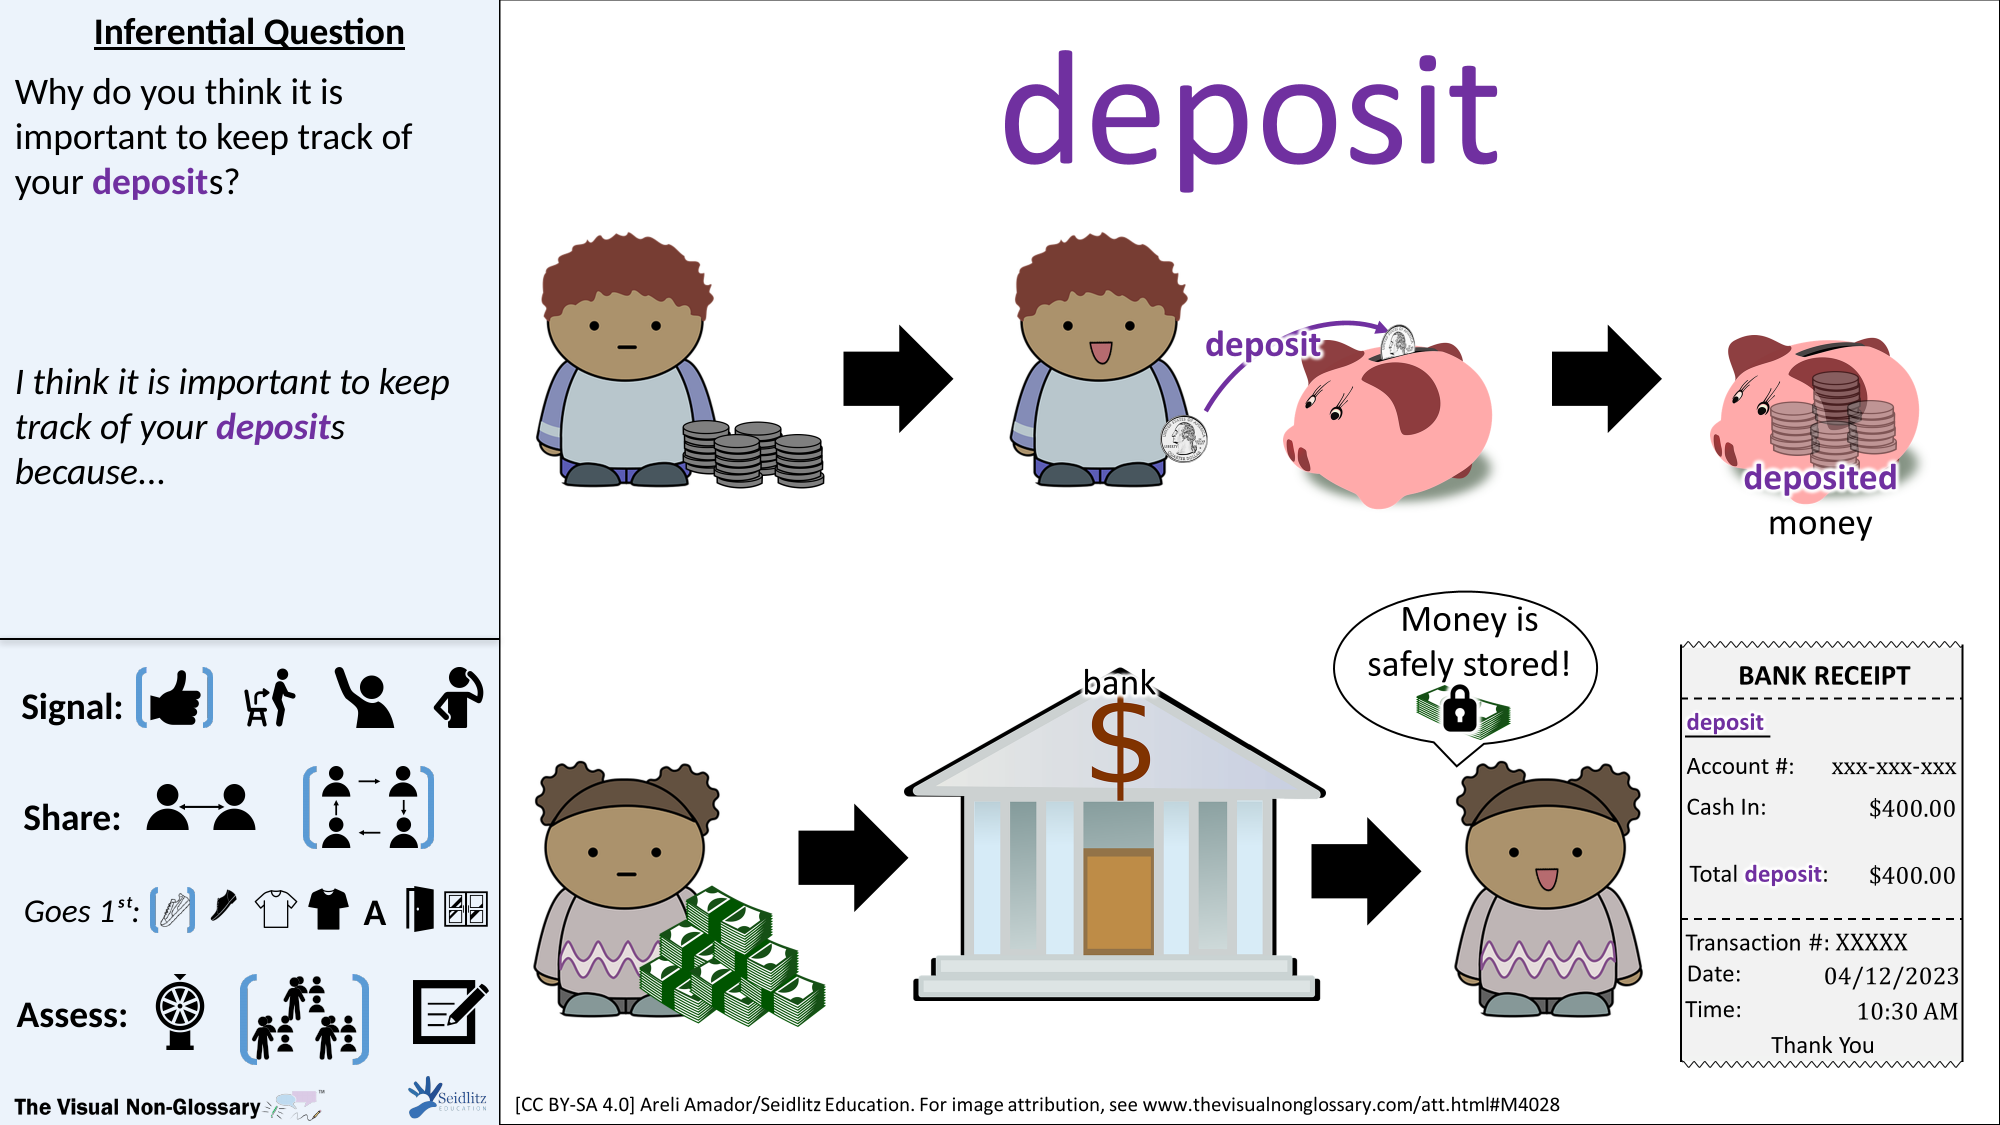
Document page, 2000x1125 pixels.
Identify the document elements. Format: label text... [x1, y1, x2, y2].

picture [149, 886, 196, 934]
picture [428, 667, 490, 728]
picture [413, 974, 490, 1051]
picture [145, 784, 257, 830]
picture [202, 886, 241, 925]
text_box Goes 1ˢᵗ: [9, 881, 156, 937]
picture [397, 886, 490, 932]
picture [136, 667, 214, 728]
text_box I think it is important to keep track of your deposits because... [0, 349, 494, 500]
picture [305, 886, 352, 932]
picture [142, 974, 218, 1051]
picture [239, 974, 370, 1066]
text_box Assess: [1, 982, 137, 1043]
text_box Why do you think it is important to keep track of your deposits? [0, 59, 494, 210]
text_box Signal: [6, 674, 136, 735]
text_box A [348, 880, 402, 941]
picture [334, 667, 395, 728]
text_box Inferential Question [78, 0, 421, 59]
picture [0, 1084, 328, 1125]
picture [403, 1073, 495, 1125]
picture [239, 667, 301, 728]
picture [499, 0, 2000, 1125]
text_box Share: [8, 785, 137, 846]
picture [253, 886, 299, 932]
picture [302, 766, 434, 850]
